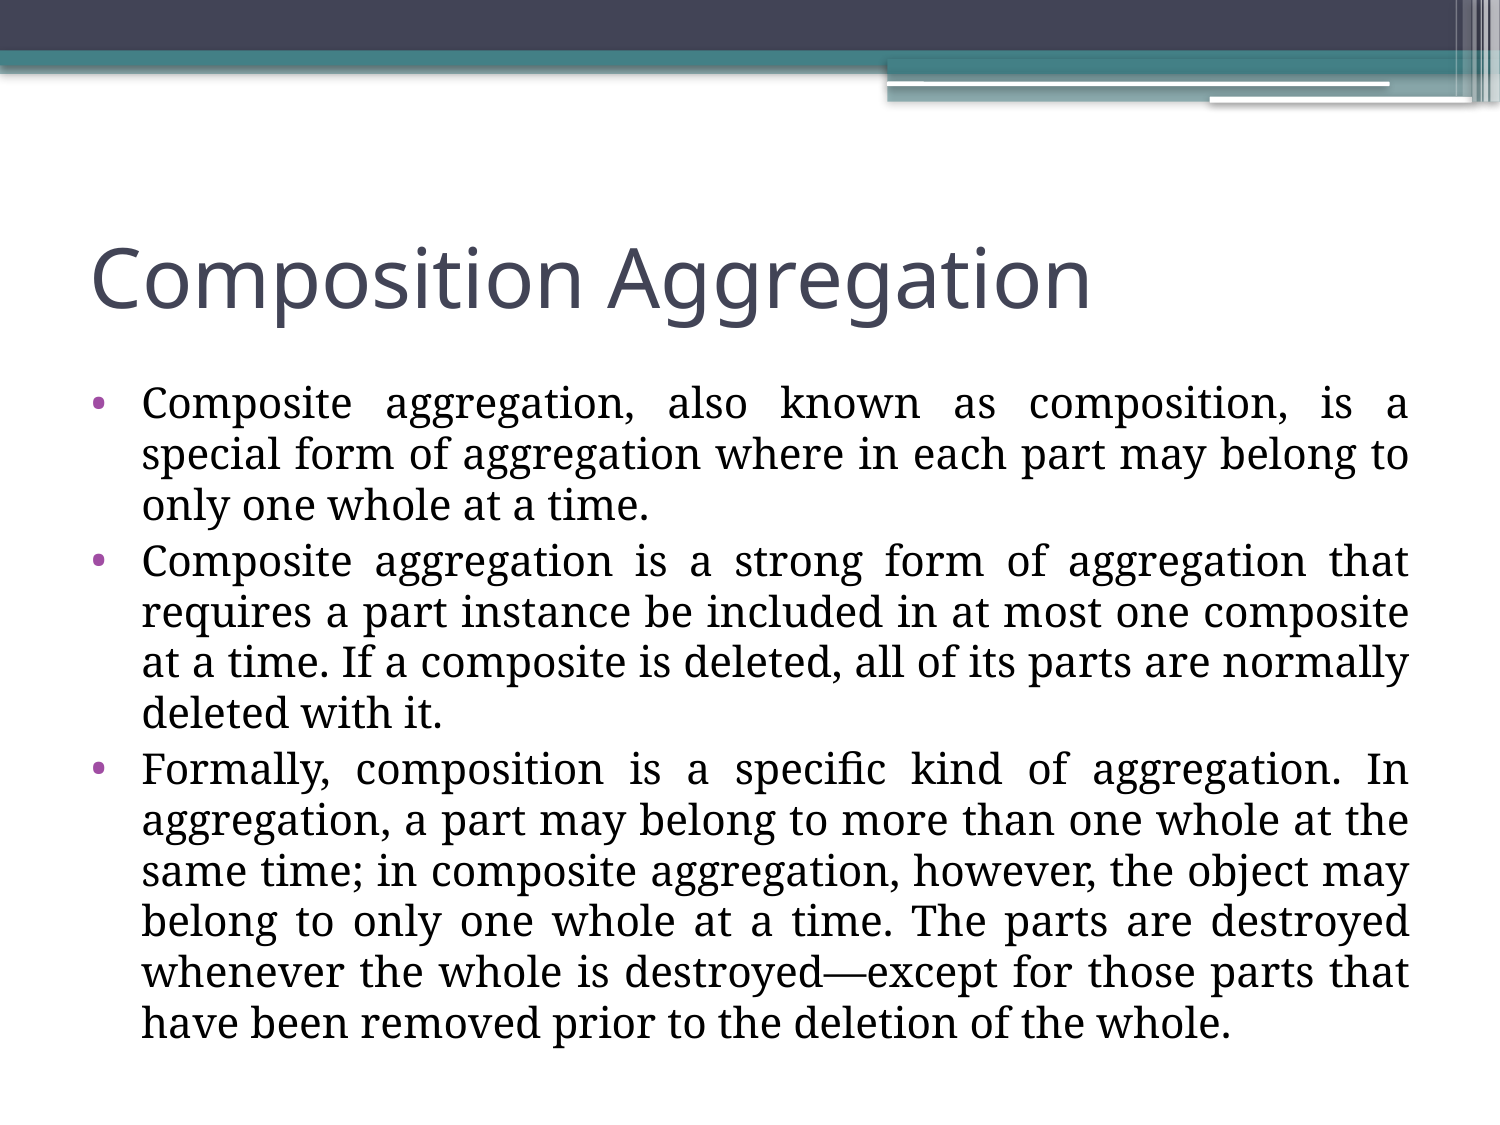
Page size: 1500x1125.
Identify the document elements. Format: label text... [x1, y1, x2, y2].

list Composite aggregation, also known as composition, is a special form of aggregation where in each part may belong to only one whole at a time. Composite aggregation is a strong form of aggregation that requires a part instance be included in at most one composite at a time. If a composite is deleted, all of its parts are normally deleted with it. Formally, composition is a specific kind of aggregation. In aggregation, a part may belong to more than one whole at the same time; in composite aggregation, however, the object may belong to only one whole at a time. The parts are destroyed whenever the whole is destroyed—except for those parts that have been removed prior to the deletion of the whole. [75, 368, 1425, 1079]
title Composition Aggregation [75, 187, 1425, 363]
